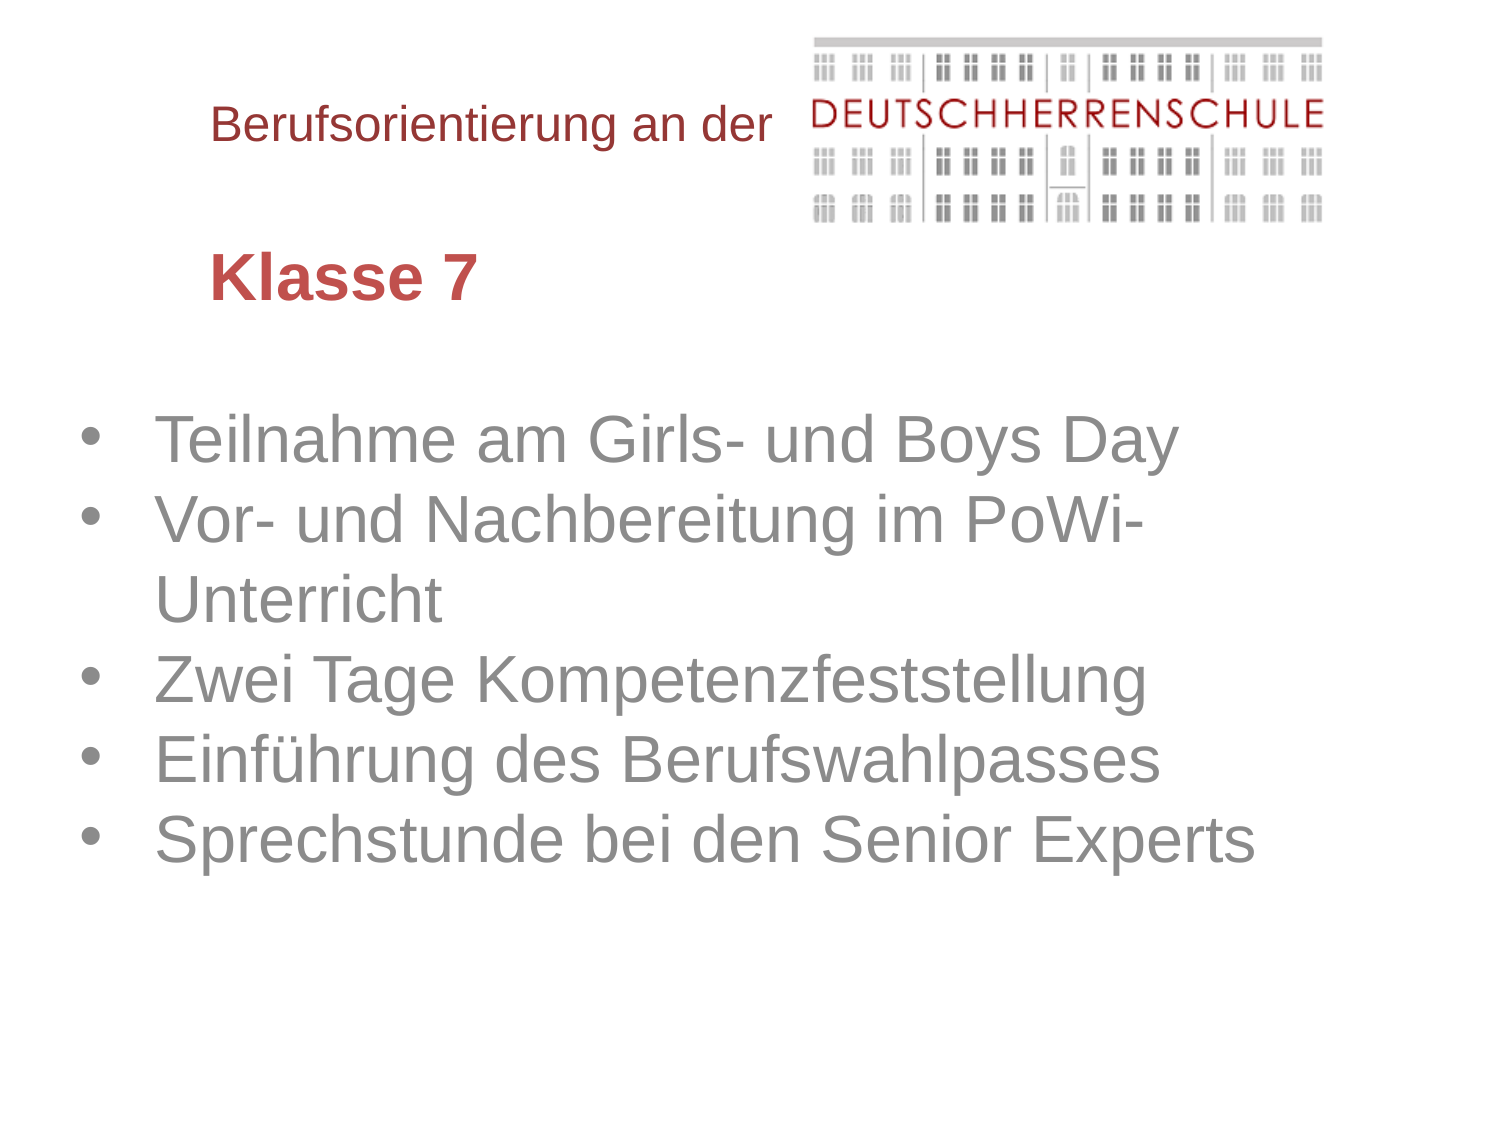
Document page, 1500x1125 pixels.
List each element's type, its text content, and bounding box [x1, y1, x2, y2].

text_box Klasse 7 [194, 226, 691, 321]
text_box Teilnahme am Girls- und Boys Day Vor- und Nachbereitung im PoWi- Unterricht Zwei Tage Kompetenzfeststellung Einführung des Berufswahlpasses Sprechstunde bei den Senior Experts [64, 388, 1436, 883]
text_box Berufsorientierung an der [194, 84, 780, 160]
picture [785, 18, 1355, 259]
